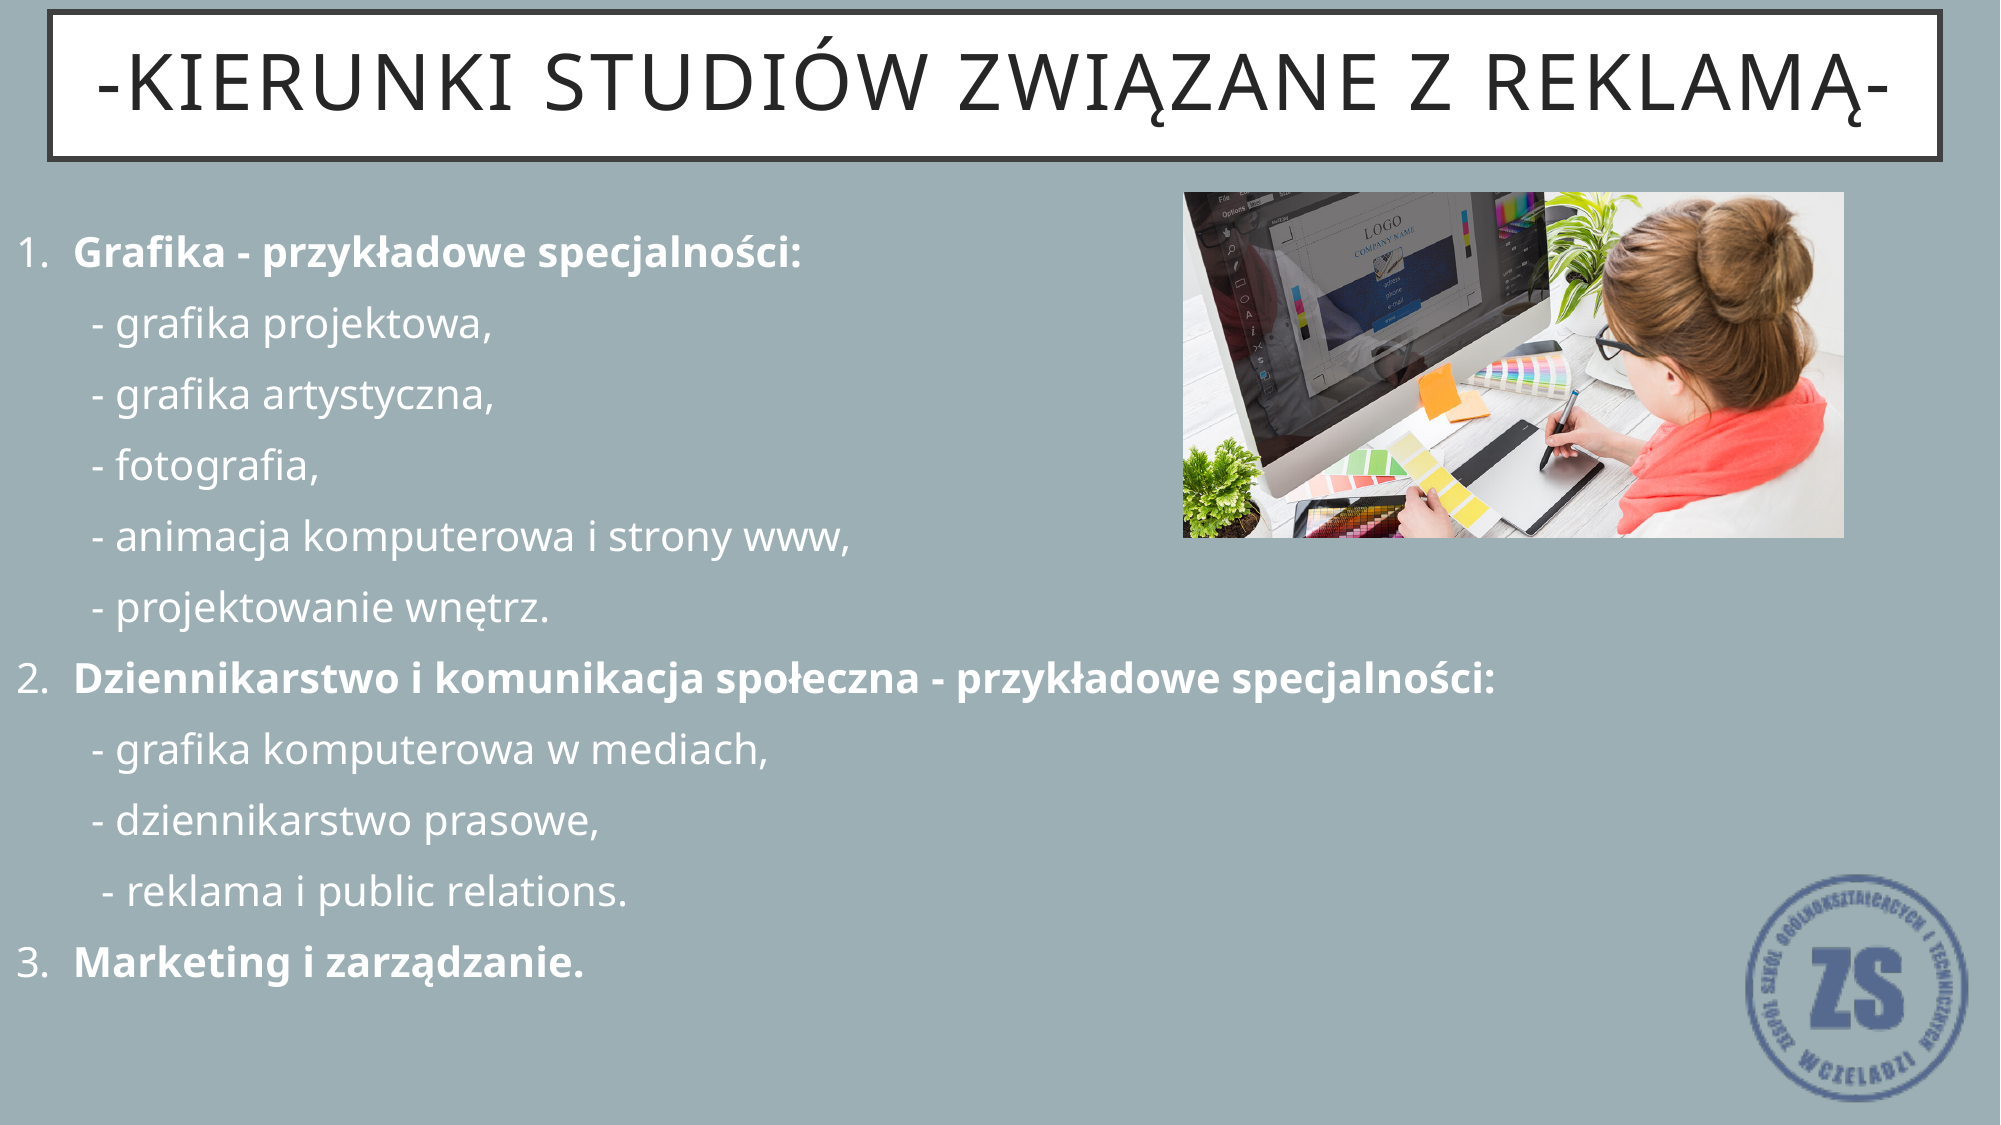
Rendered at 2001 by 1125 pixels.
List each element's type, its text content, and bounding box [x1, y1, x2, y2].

subtitle 1. Grafika - przykładowe specjalności: - grafika projektowa, - grafika artystyczna, - fotografia, - animacja komputerowa i strony www, - projektowanie wnętrz. 2. Dziennikarstwo i komunikacja społeczna - przykładowe specjalności: - grafika komputerowa w mediach, - dziennikarstwo prasowe, - reklama i public relations. 3. Marketing i zarządzanie. [1, 218, 1568, 995]
picture [1183, 192, 1844, 538]
title -KIERUNKI STUDIÓW ZWIĄZANE Z REKLAMĄ- [47, 9, 1943, 162]
picture [1700, 828, 2000, 1125]
